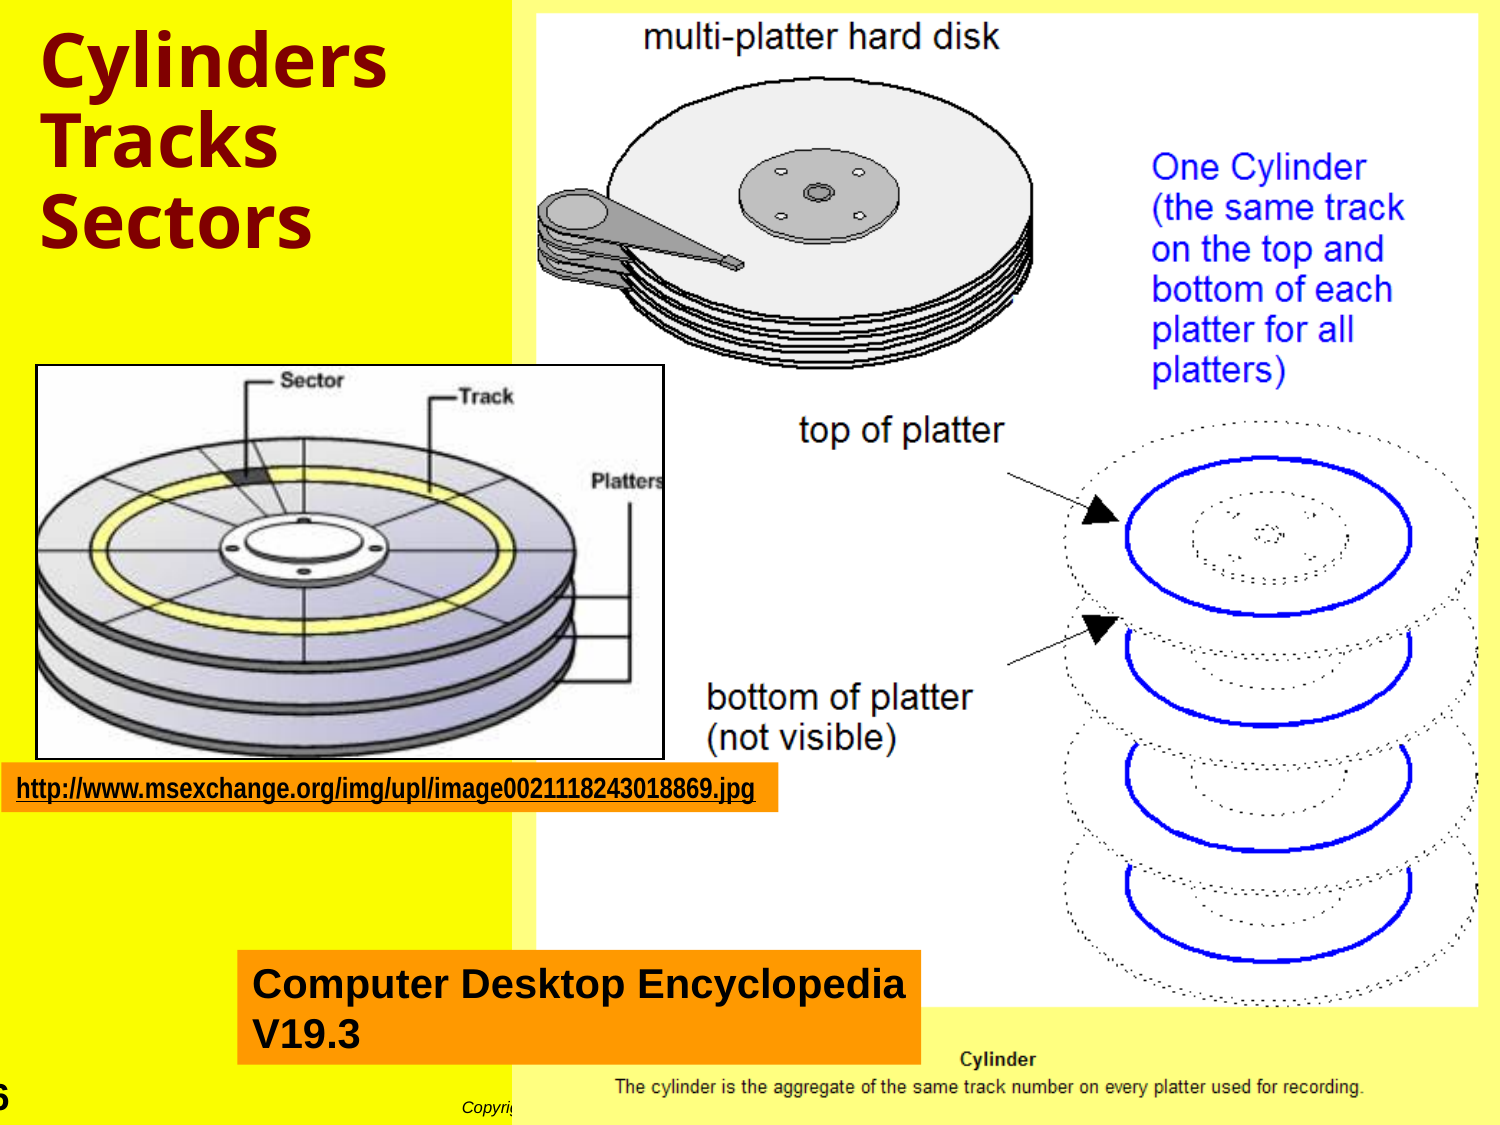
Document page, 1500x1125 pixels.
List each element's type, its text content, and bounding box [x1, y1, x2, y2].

text_box http://www.msexchange.org/img/upl/image0021118243018869.jpg [1, 762, 507, 813]
picture [37, 0, 1500, 1125]
title Cylinders Tracks Sectors [24, 0, 475, 288]
text_box Computer Desktop Encyclopedia V19.3 [237, 949, 507, 1065]
